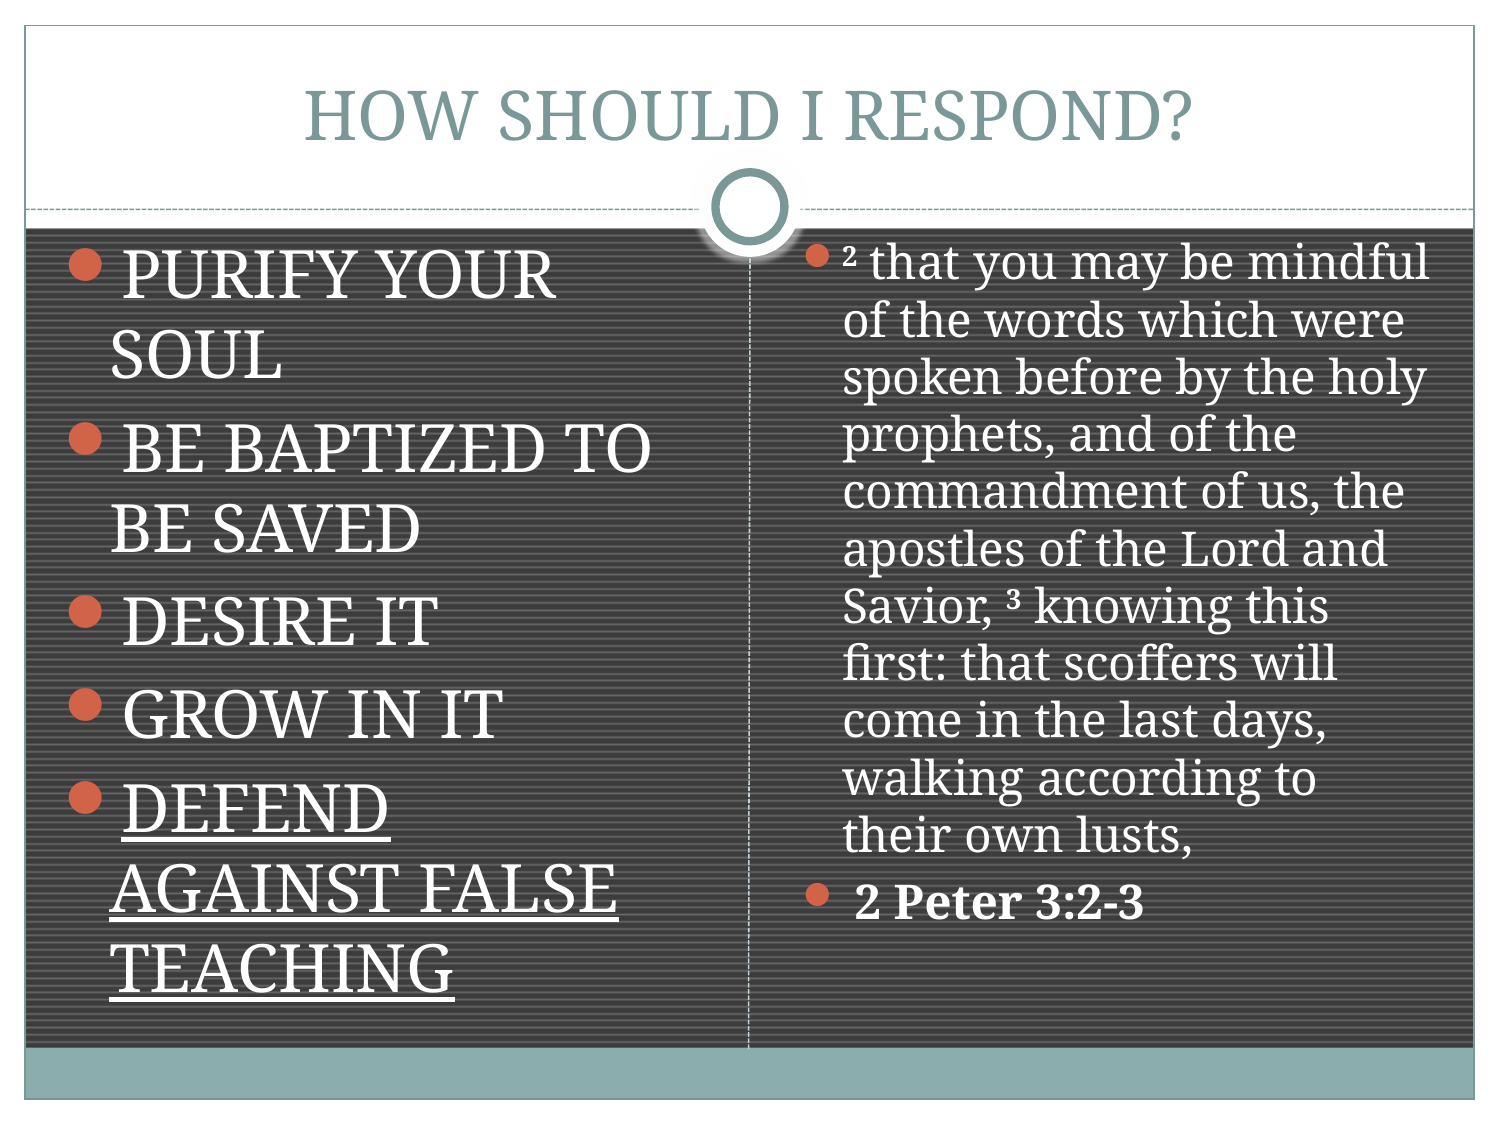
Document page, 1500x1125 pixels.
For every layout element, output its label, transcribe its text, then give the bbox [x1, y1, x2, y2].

title HOW SHOULD I RESPOND? [49, 37, 1450, 162]
list PURIFY YOUR SOUL BE BAPTIZED TO BE SAVED DESIRE IT GROW IN IT DEFEND AGAINST FALSE TEACHING [49, 224, 712, 993]
list 2 that you may be mindful of the words which were spoken before by the holy prophets, and of the commandment of us, the apostles of the Lord and Savior, 3 knowing this first: that scoffers will come in the last days, walking according to their own lusts, 2 Peter 3:2-3 [787, 224, 1450, 993]
